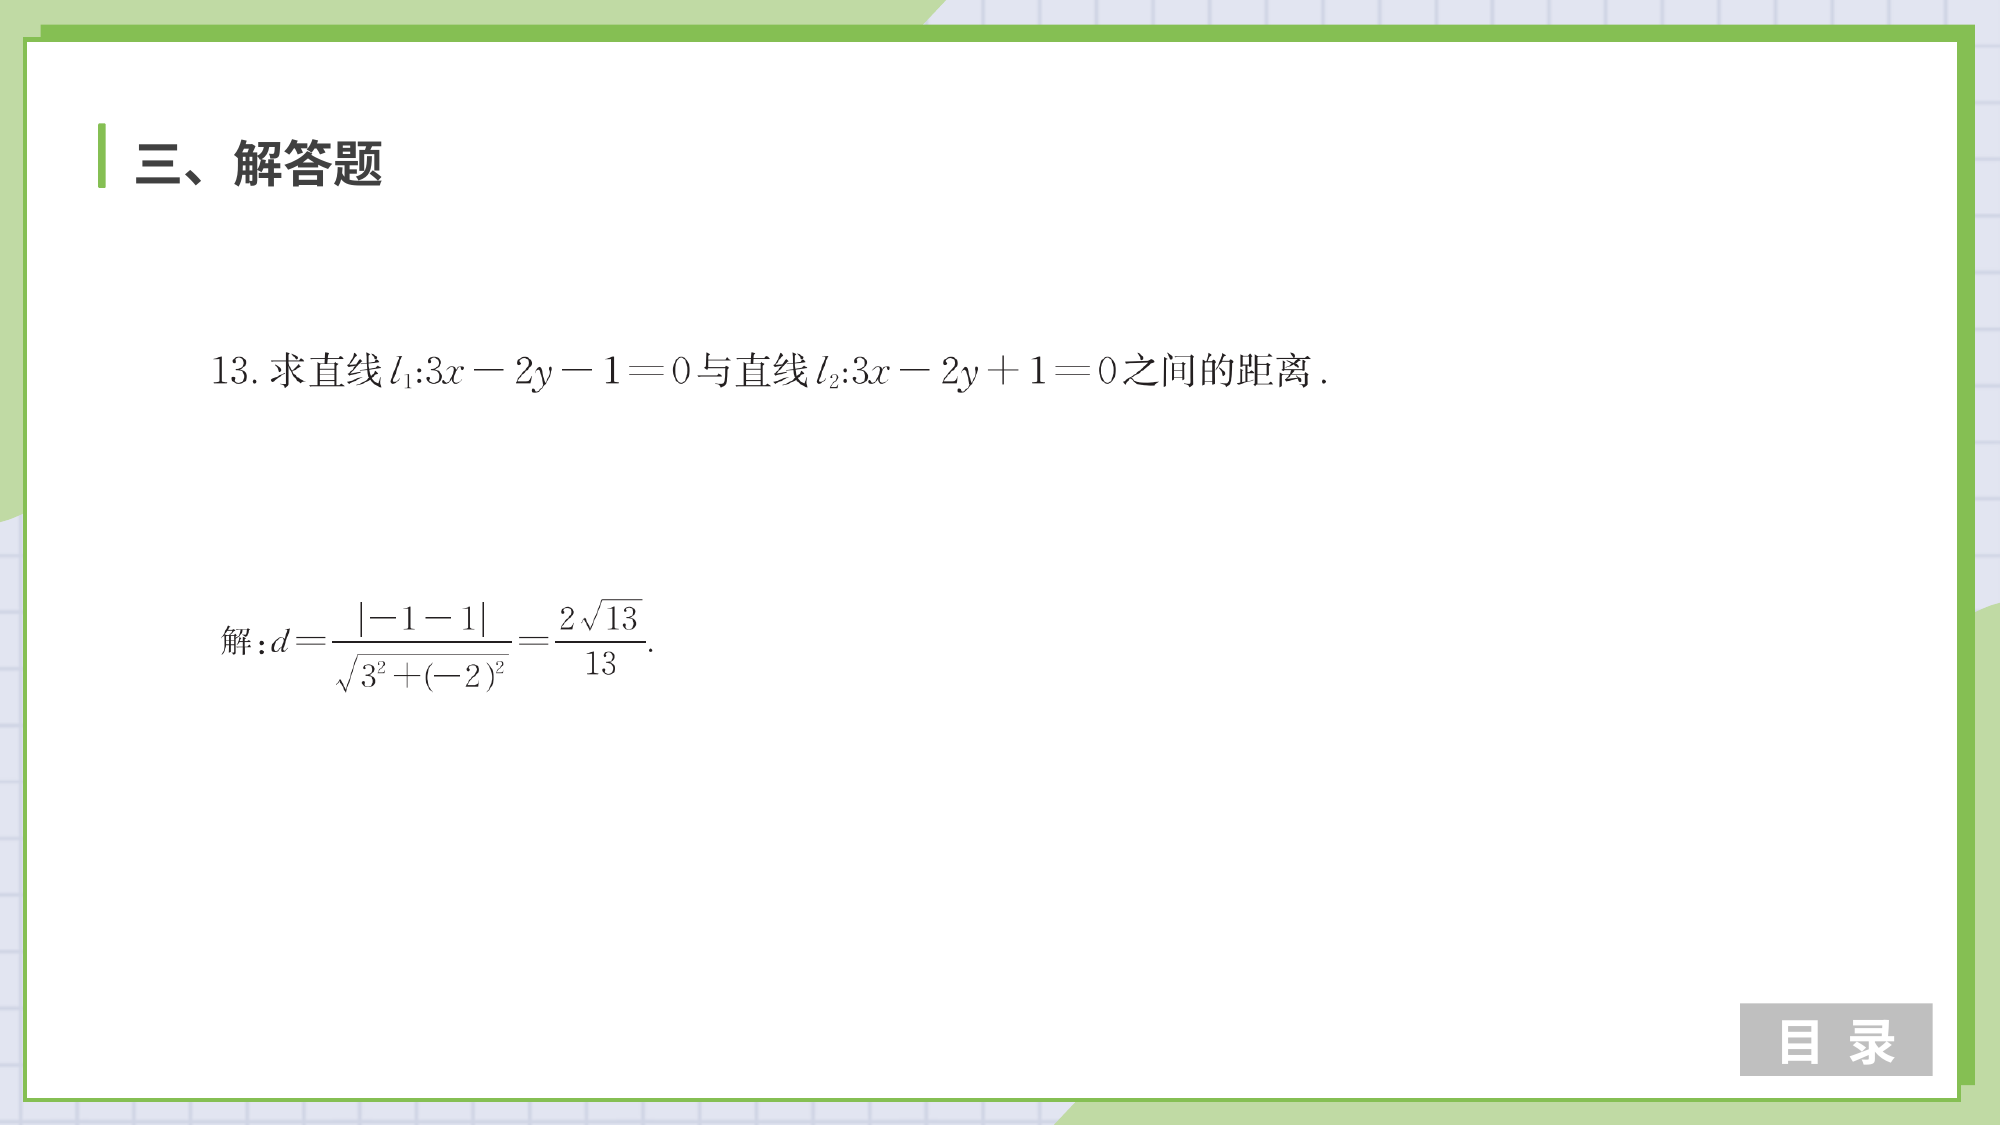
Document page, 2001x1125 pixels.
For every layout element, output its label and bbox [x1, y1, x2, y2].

picture [0, 515, 1074, 1125]
picture [196, 337, 1363, 421]
picture [925, 0, 2000, 611]
text_box [98, 106, 1742, 201]
picture [215, 592, 706, 697]
